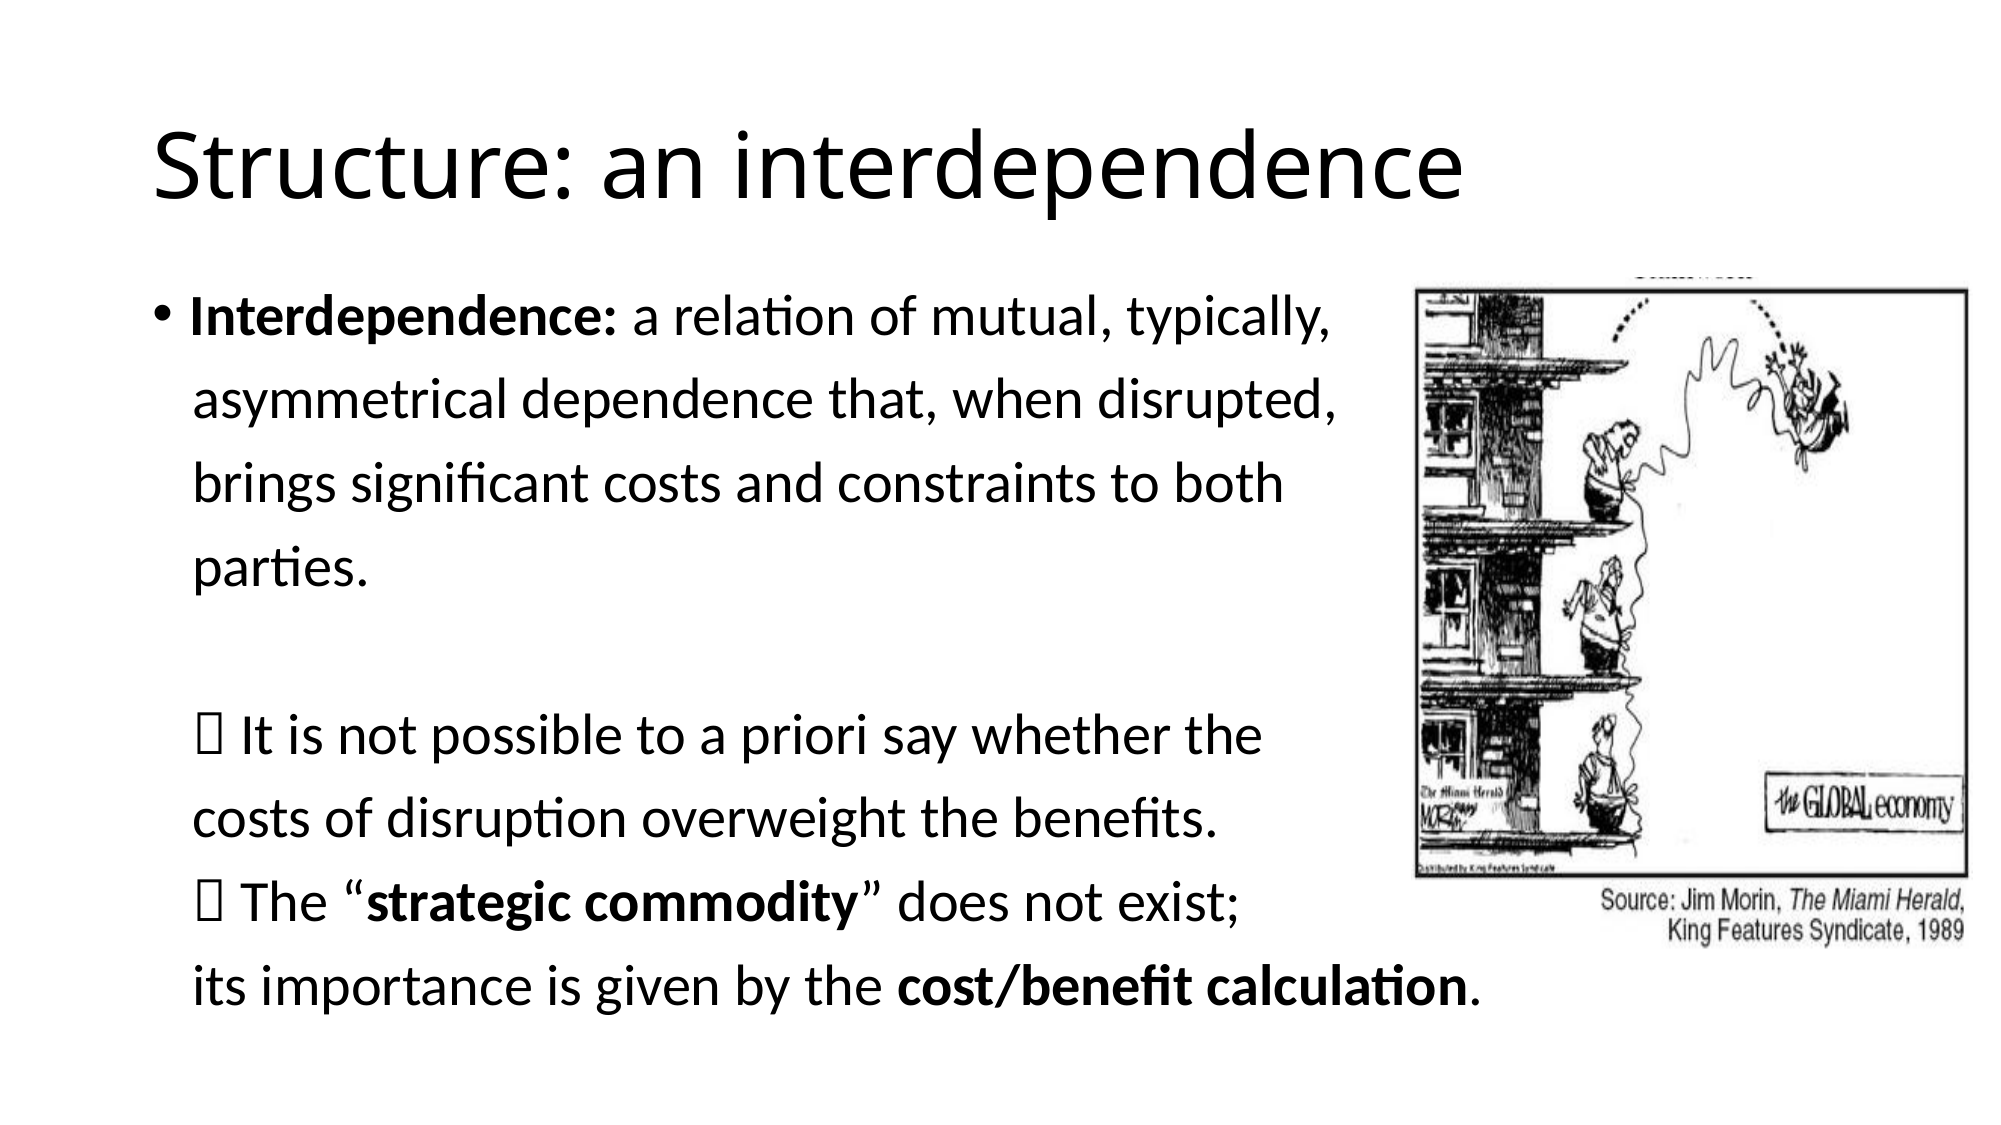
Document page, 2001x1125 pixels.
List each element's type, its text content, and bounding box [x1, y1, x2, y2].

picture [1411, 277, 1974, 953]
title Structure: an interdependence [137, 59, 1863, 277]
list Interdependence: a relation of mutual, typically, asymmetrical dependence that, when disrupted, brings significant costs and constraints to both parties.  It is not possible to a priori say whether the costs of disruption overweight the benefits.  The “strategic commodity” does not exist; its importance is given by the cost/benefit calculation. [137, 277, 1863, 1079]
